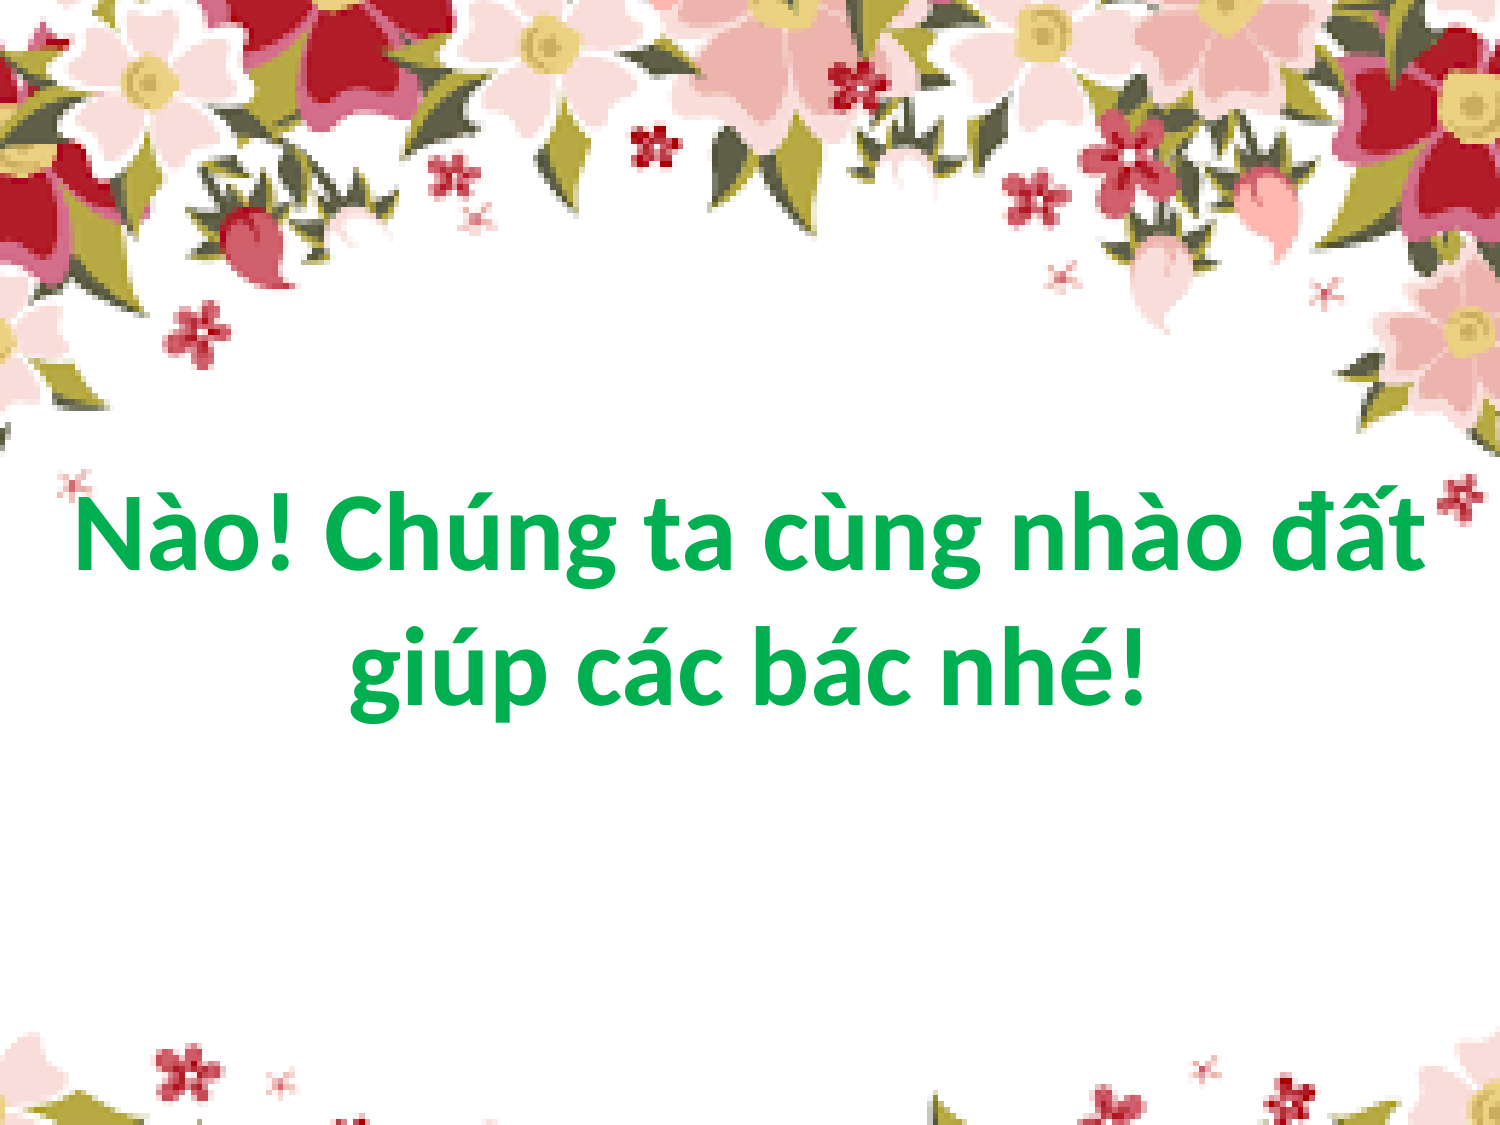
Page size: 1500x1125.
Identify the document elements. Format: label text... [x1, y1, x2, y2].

text_box Nào! Chúng ta cùng nhào đất giúp các bác nhé! [57, 449, 1444, 735]
picture [0, 0, 1500, 1125]
